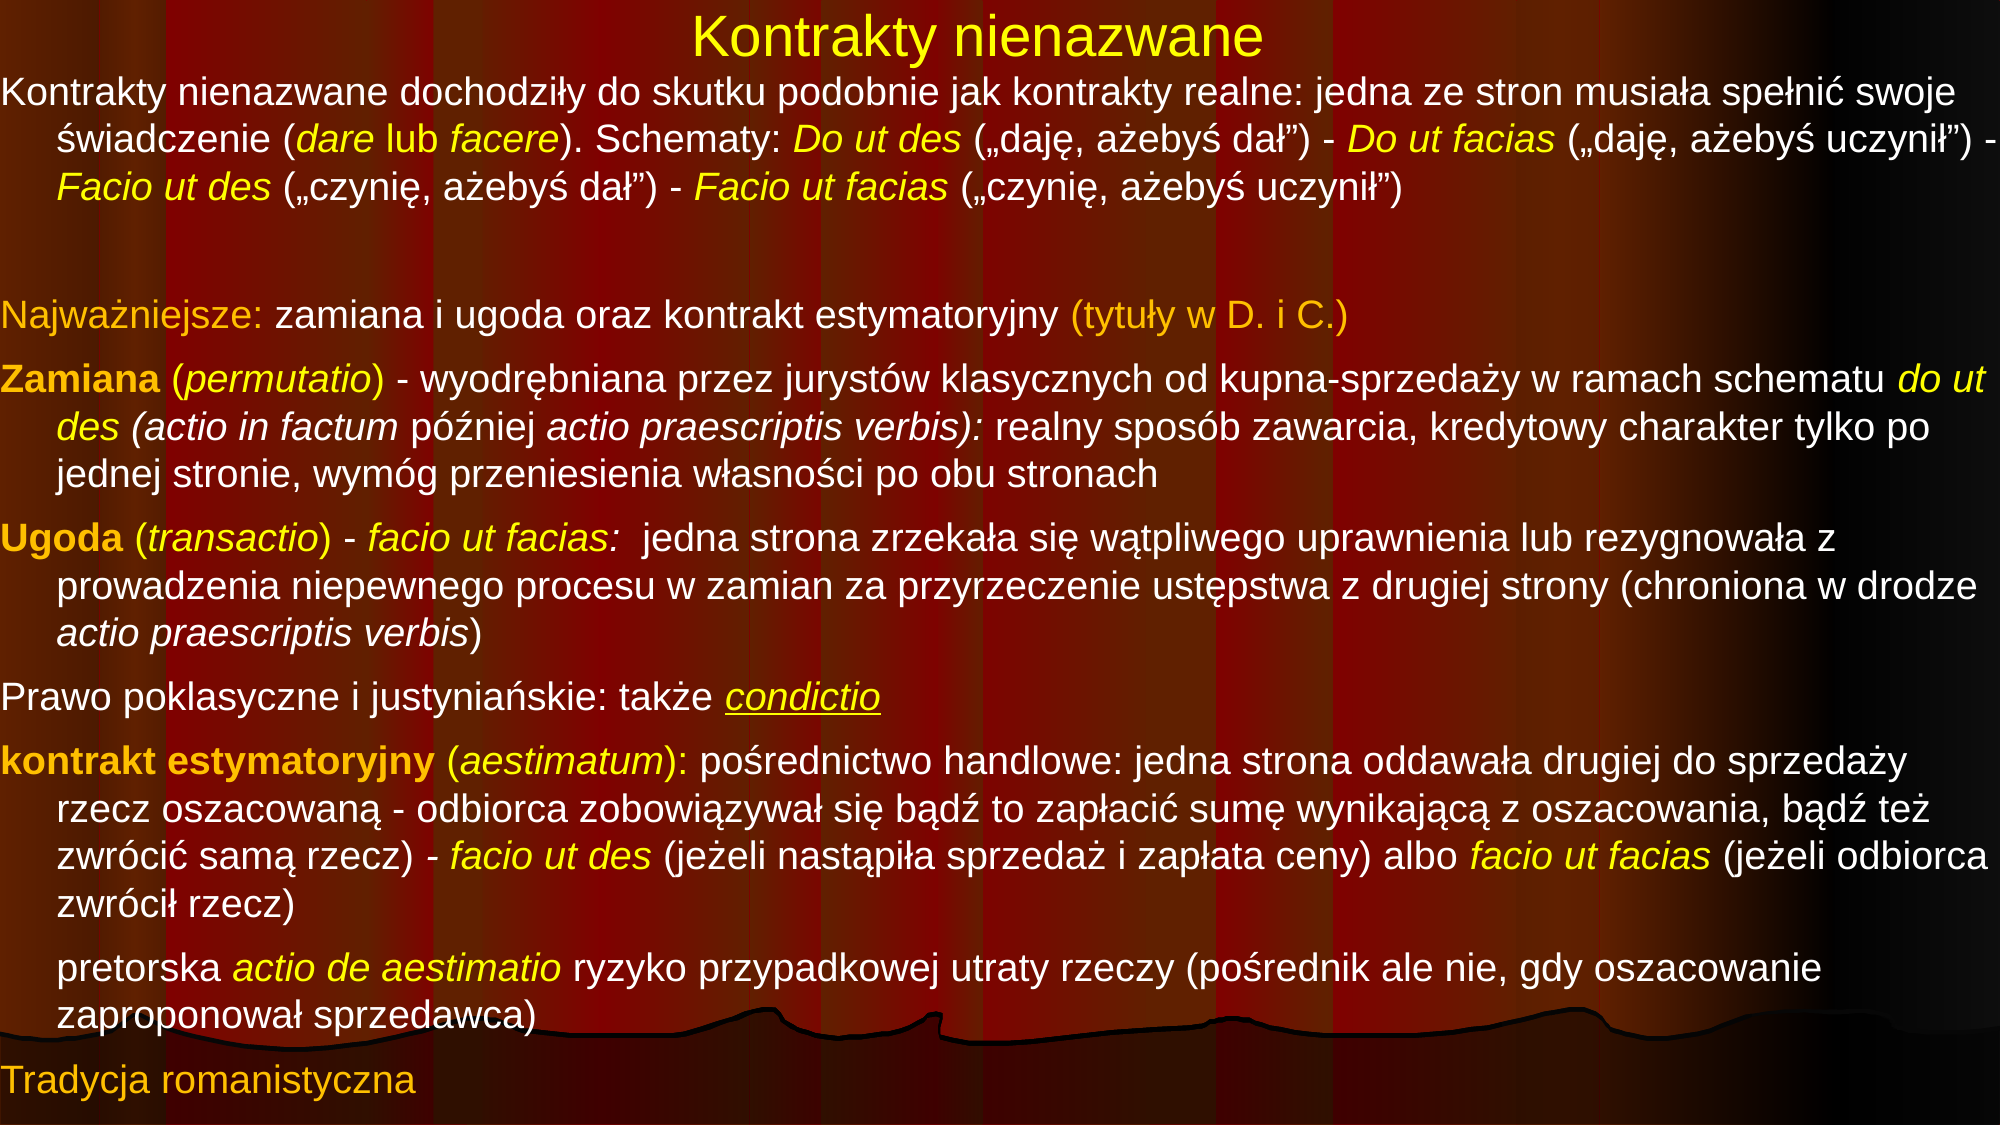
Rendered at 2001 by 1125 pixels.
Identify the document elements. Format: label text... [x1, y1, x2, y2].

list Kontrakty nienazwane dochodziły do skutku podobnie jak kontrakty realne: jedna ze stron musiała spełnić swoje świadczenie (dare lub facere). Schematy: Do ut des („daję, ażebyś dał”) - Do ut facias („daję, ażebyś uczynił”) - Facio ut des („czynię, ażebyś dał”) - Facio ut facias („czynię, ażebyś uczynił”) Najważniejsze: zamiana i ugoda oraz kontrakt estymatoryjny (tytuły w D. i C.) Zamiana (permutatio) - wyodrębniana przez jurystów klasycznych od kupna-sprzedaży w ramach schematu do ut des (actio in factum później actio praescriptis verbis): realny sposób zawarcia, kredytowy charakter tylko po jednej stronie, wymóg przeniesienia własności po obu stronach Ugoda (transactio) - facio ut facias: jedna strona zrzekała się wątpliwego uprawnienia lub rezygnowała z prowadzenia niepewnego procesu w zamian za przyrzeczenie ustępstwa z drugiej strony (chroniona w drodze actio praescriptis verbis) Prawo poklasyczne i justyniańskie: także condictio kontrakt estymatoryjny (aestimatum): pośrednictwo handlowe: jedna strona oddawała drugiej do sprzedaży rzecz oszacowaną - odbiorca zobowiązywał się bądź to zapłacić sumę wynikającą z oszacowania, bądź też zwrócić samą rzecz) - facio ut des (jeżeli nastąpiła sprzedaż i zapłata ceny) albo facio ut facias (jeżeli odbiorca zwrócił rzecz) pretorska actio de aestimatio ryzyko przypadkowej utraty rzeczy (pośrednik ale nie, gdy oszacowanie zaproponował sprzedawca) Tradycja romanistyczna [0, 65, 2000, 1110]
title Kontrakty nienazwane [0, 0, 2000, 65]
